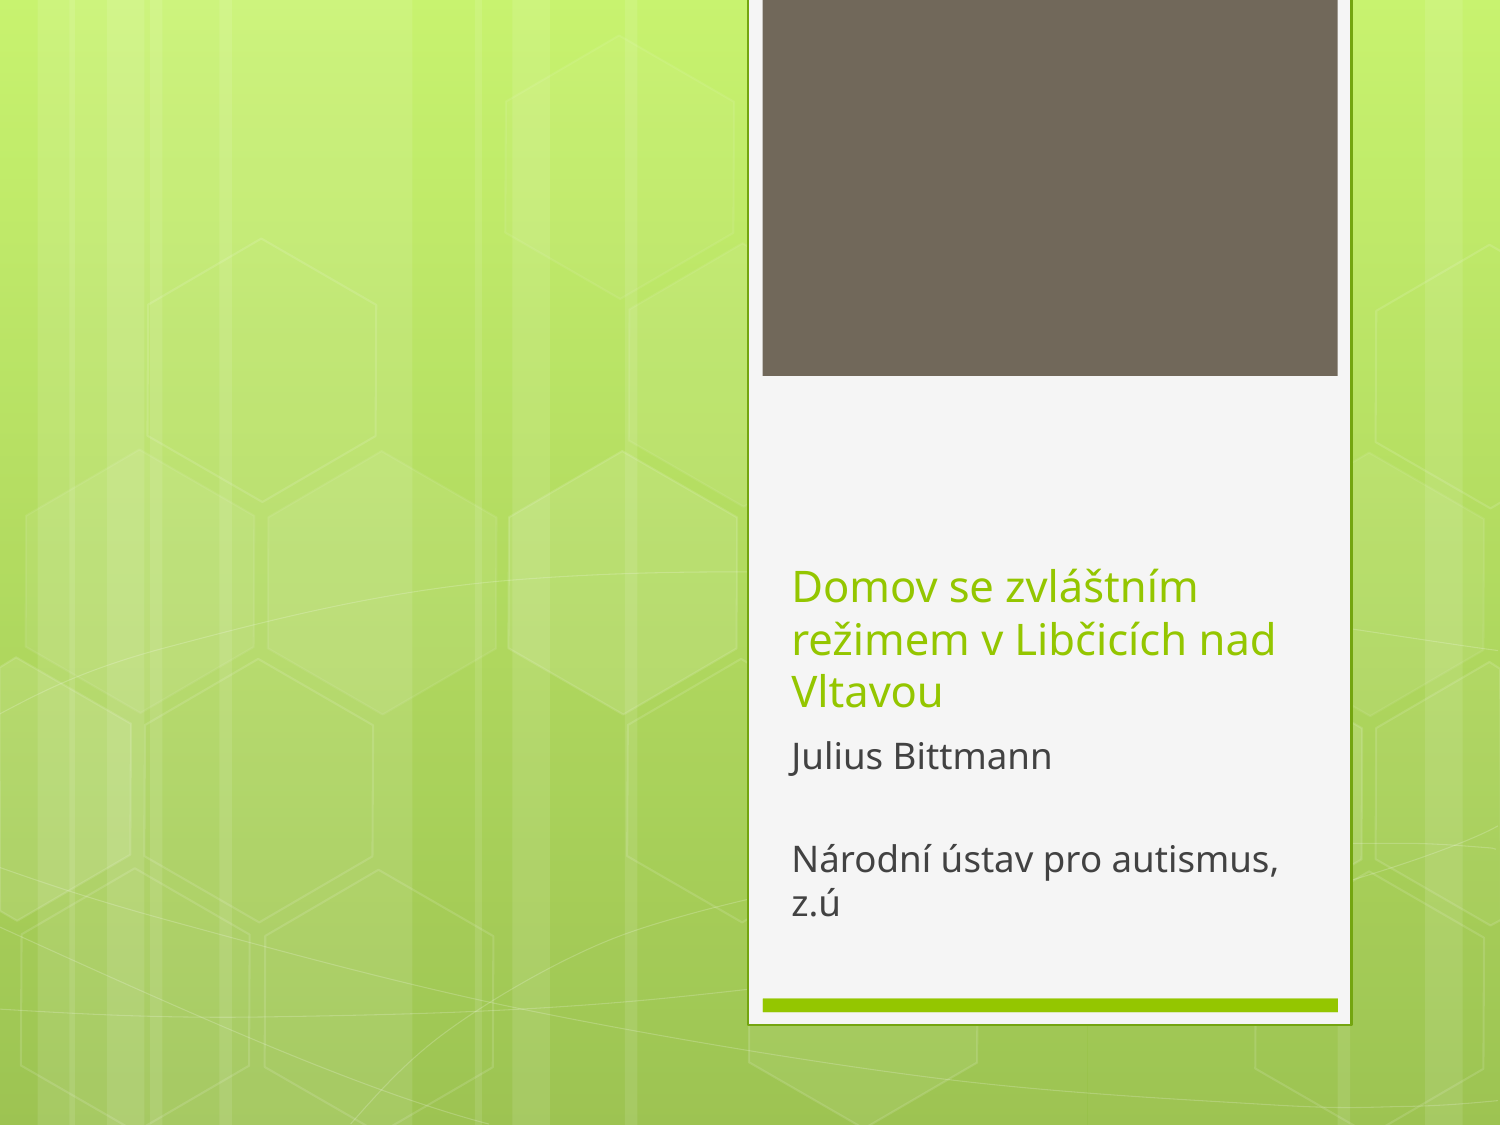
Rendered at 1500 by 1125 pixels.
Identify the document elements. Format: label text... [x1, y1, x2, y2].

title Domov se zvláštním režimem v Libčicích nad Vltavou [776, 444, 1320, 724]
subtitle Julius Bittmann Národní ústav pro autismus, z.ú [776, 725, 1320, 933]
